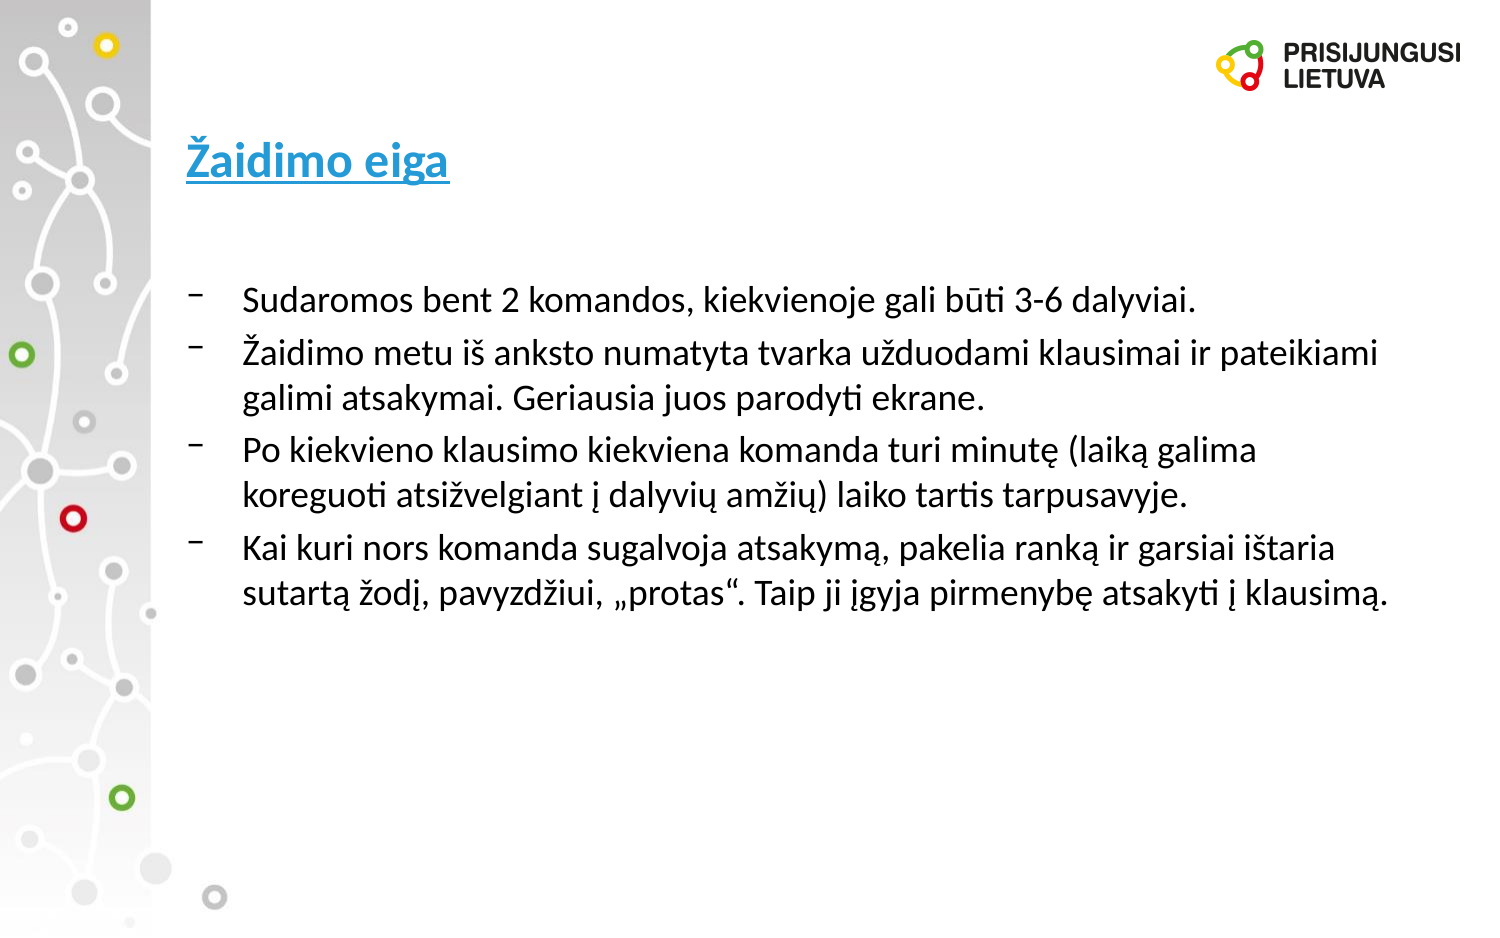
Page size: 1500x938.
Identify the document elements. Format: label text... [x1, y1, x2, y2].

picture [1208, 40, 1466, 93]
title Žaidimo eiga [171, 78, 1415, 236]
list Sudaromos bent 2 komandos, kiekvienoje gali būti 3-6 dalyviai. Žaidimo metu iš anksto numatyta tvarka užduodami klausimai ir pateikiami galimi atsakymai. Geriausia juos parodyti ekrane. Po kiekvieno klausimo kiekviena komanda turi minutę (laiką galima koreguoti atsižvelgiant į dalyvių amžių) laiko tartis tarpusavyje. Kai kuri nors komanda sugalvoja atsakymą, pakelia ranką ir garsiai ištaria sutartą žodį, pavyzdžiui, „protas“. Taip ji įgyja pirmenybę atsakyti į klausimą. [171, 267, 1425, 838]
picture [0, 0, 237, 938]
